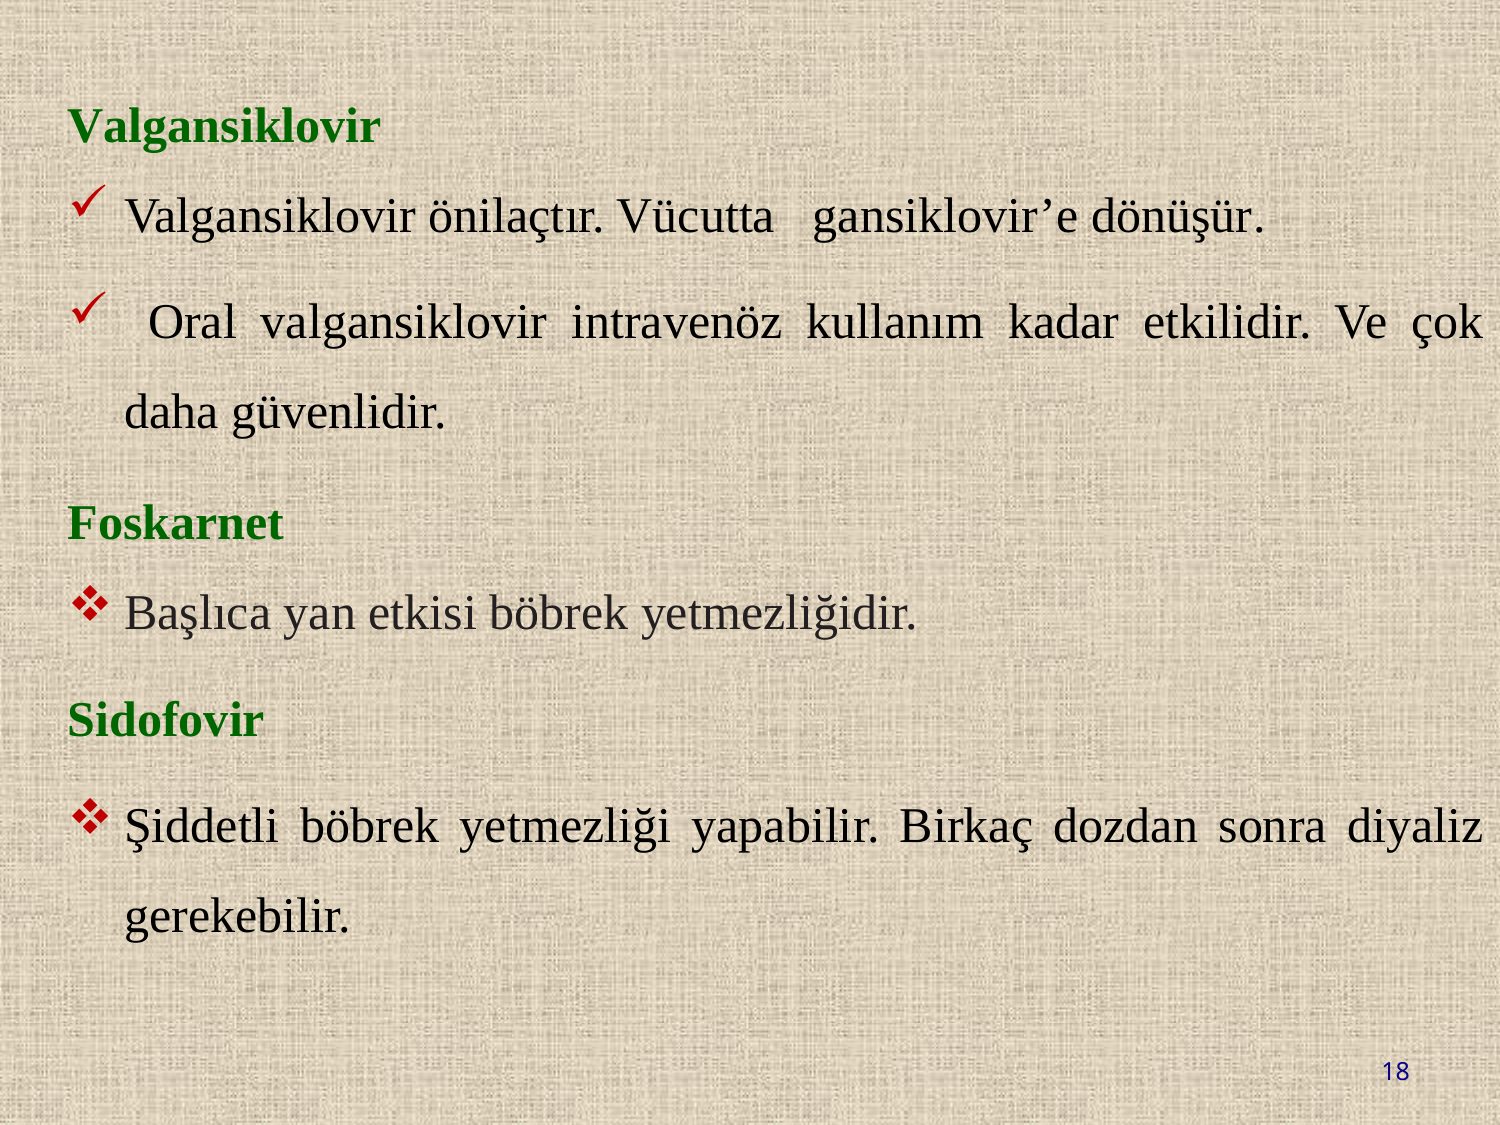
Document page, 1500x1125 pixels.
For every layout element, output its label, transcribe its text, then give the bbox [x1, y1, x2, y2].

picture [0, 0, 1500, 1125]
text_box Valgansiklovir Valgansiklovir önilaçtır. Vücutta gansiklovir’e dönüşür. Oral valgansiklovir intravenöz kullanım kadar etkilidir. Ve çok daha güvenlidir. Foskarnet Başlıca yan etkisi böbrek yetmezliğidir. Sidofovir Şiddetli böbrek yetmezliği yapabilir. Birkaç dozdan sonra diyaliz gerekebilir. [53, 54, 1500, 951]
slide_number 18 [1074, 1042, 1425, 1103]
